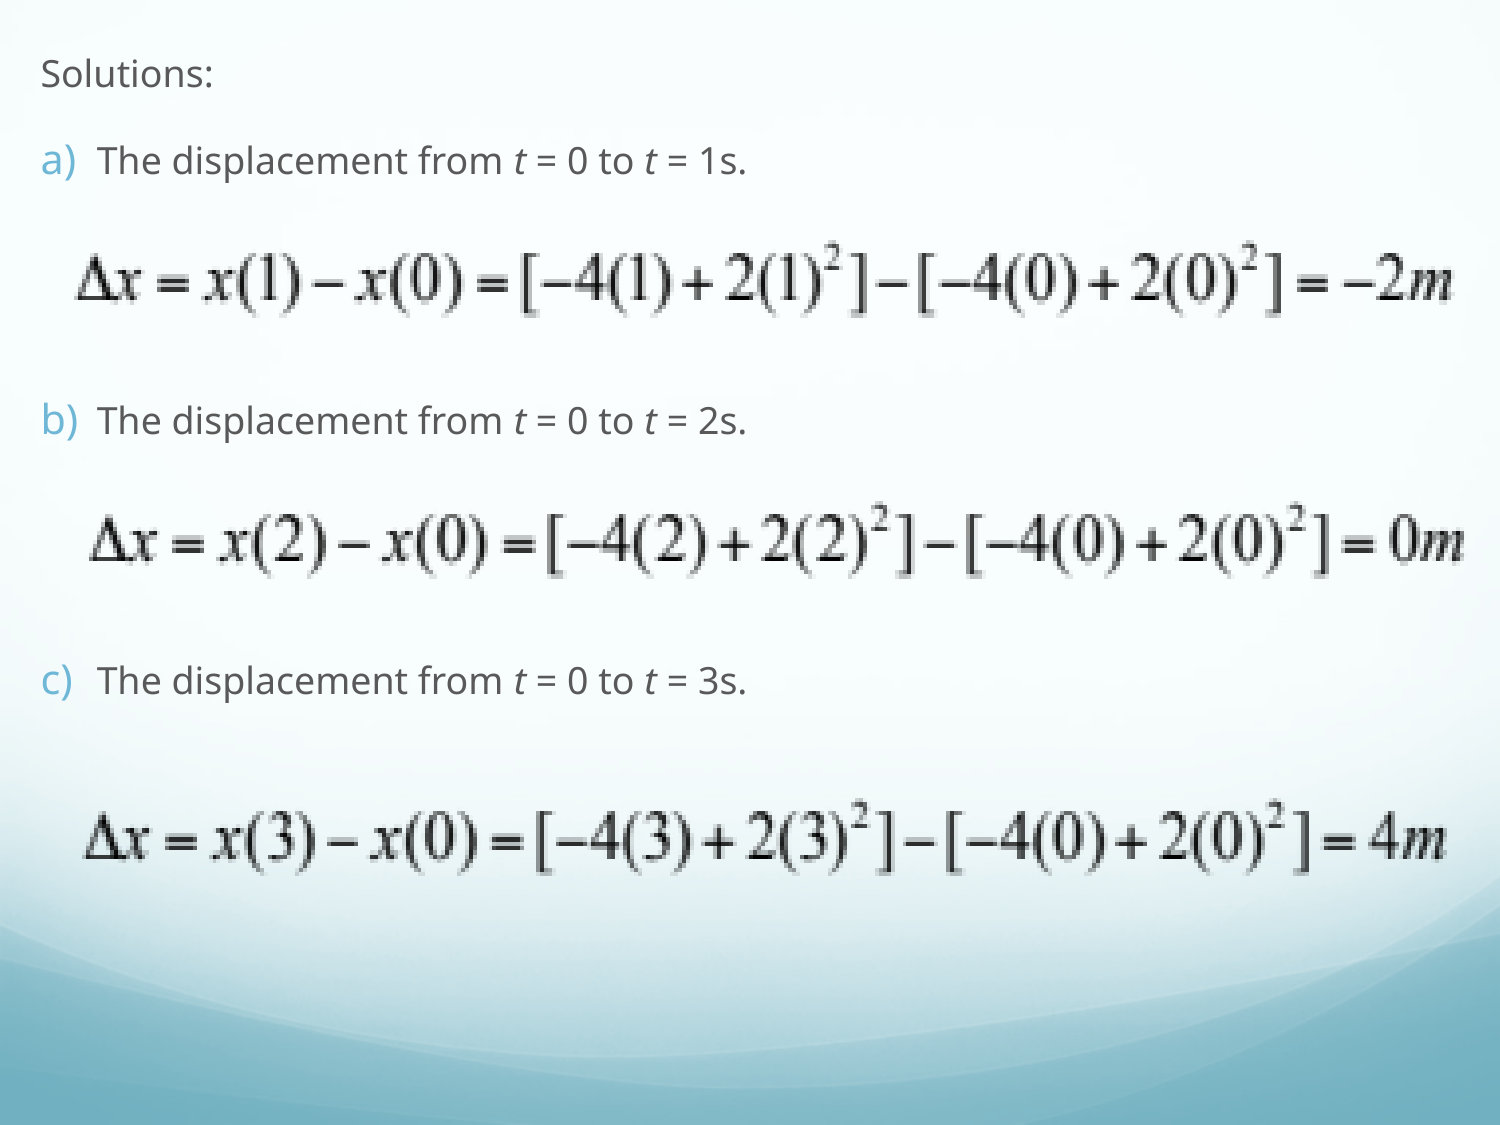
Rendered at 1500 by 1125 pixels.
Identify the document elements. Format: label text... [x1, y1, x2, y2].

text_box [67, 222, 1460, 323]
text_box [81, 483, 1469, 584]
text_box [75, 781, 1451, 882]
text_box Solutions: The displacement from t = 0 to t = 1s. The displacement from t = 0 to t = 2s. The displacement from t = 0 to t = 3s. [25, 42, 1447, 1071]
